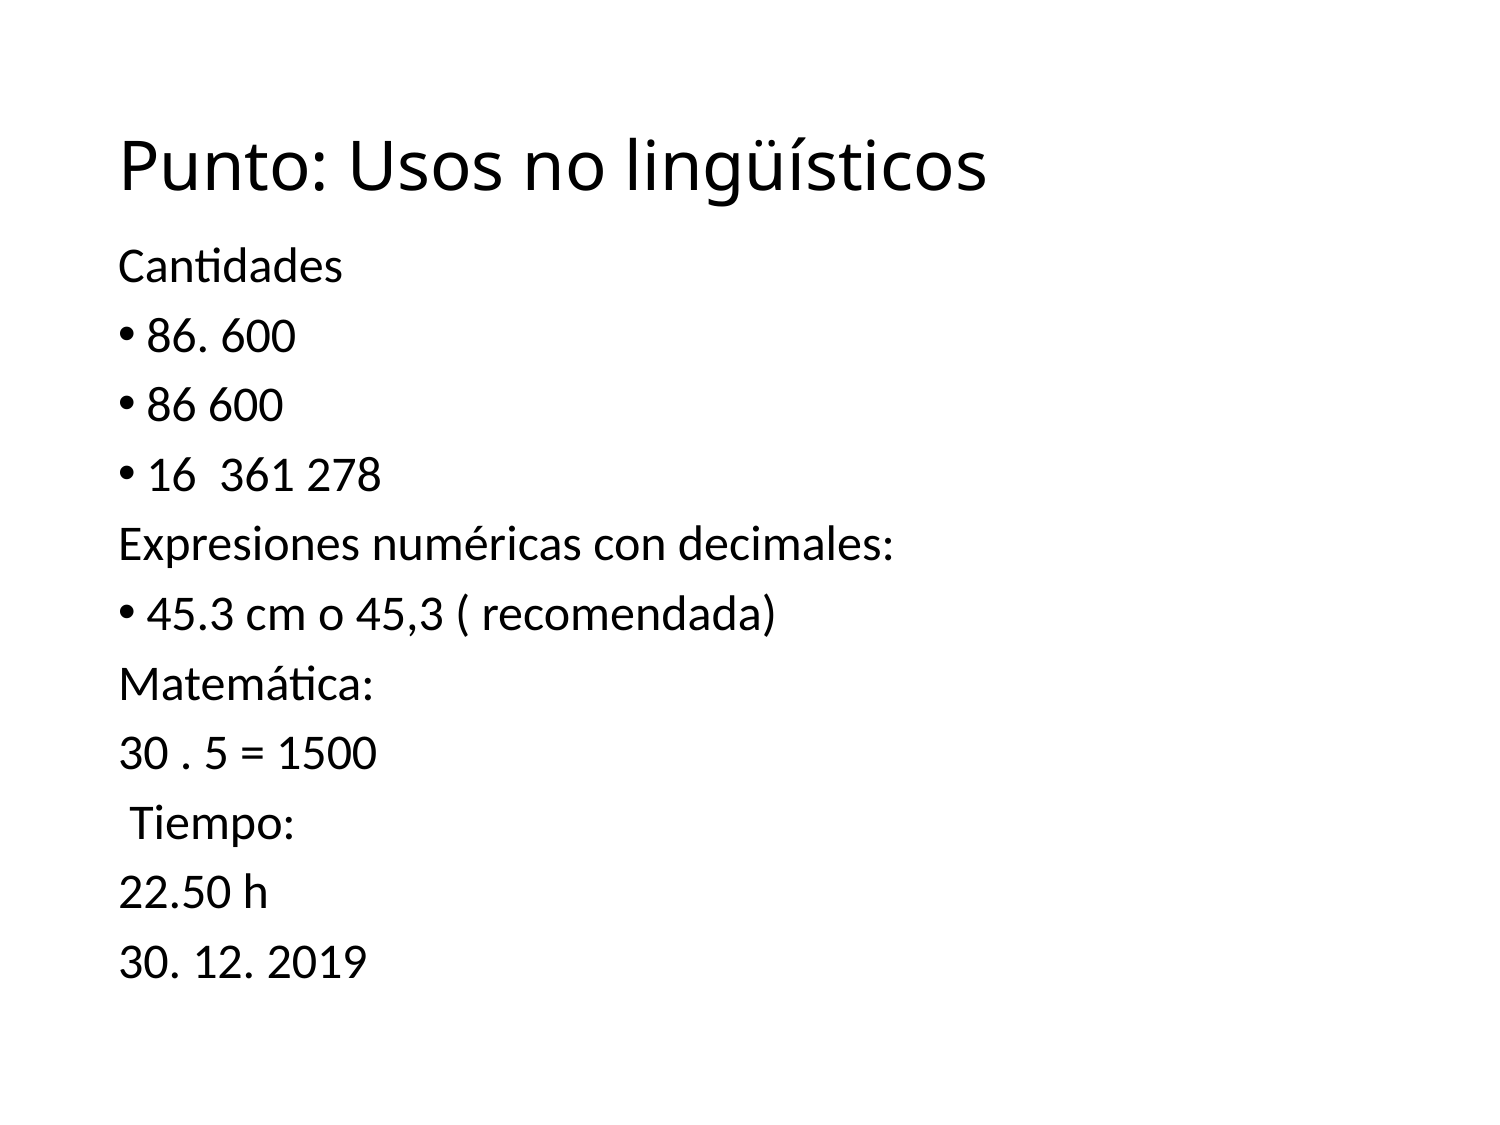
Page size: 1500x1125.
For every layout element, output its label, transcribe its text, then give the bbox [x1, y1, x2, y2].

list Cantidades 86. 600 86 600 16 361 278 Expresiones numéricas con decimales: 45.3 cm o 45,3 ( recomendada) Matemática: 30 . 5 = 1500 Tiempo: 22.50 h 30. 12. 2019 [103, 231, 1397, 1014]
title Punto: Usos no lingüísticos [103, 59, 1397, 231]
